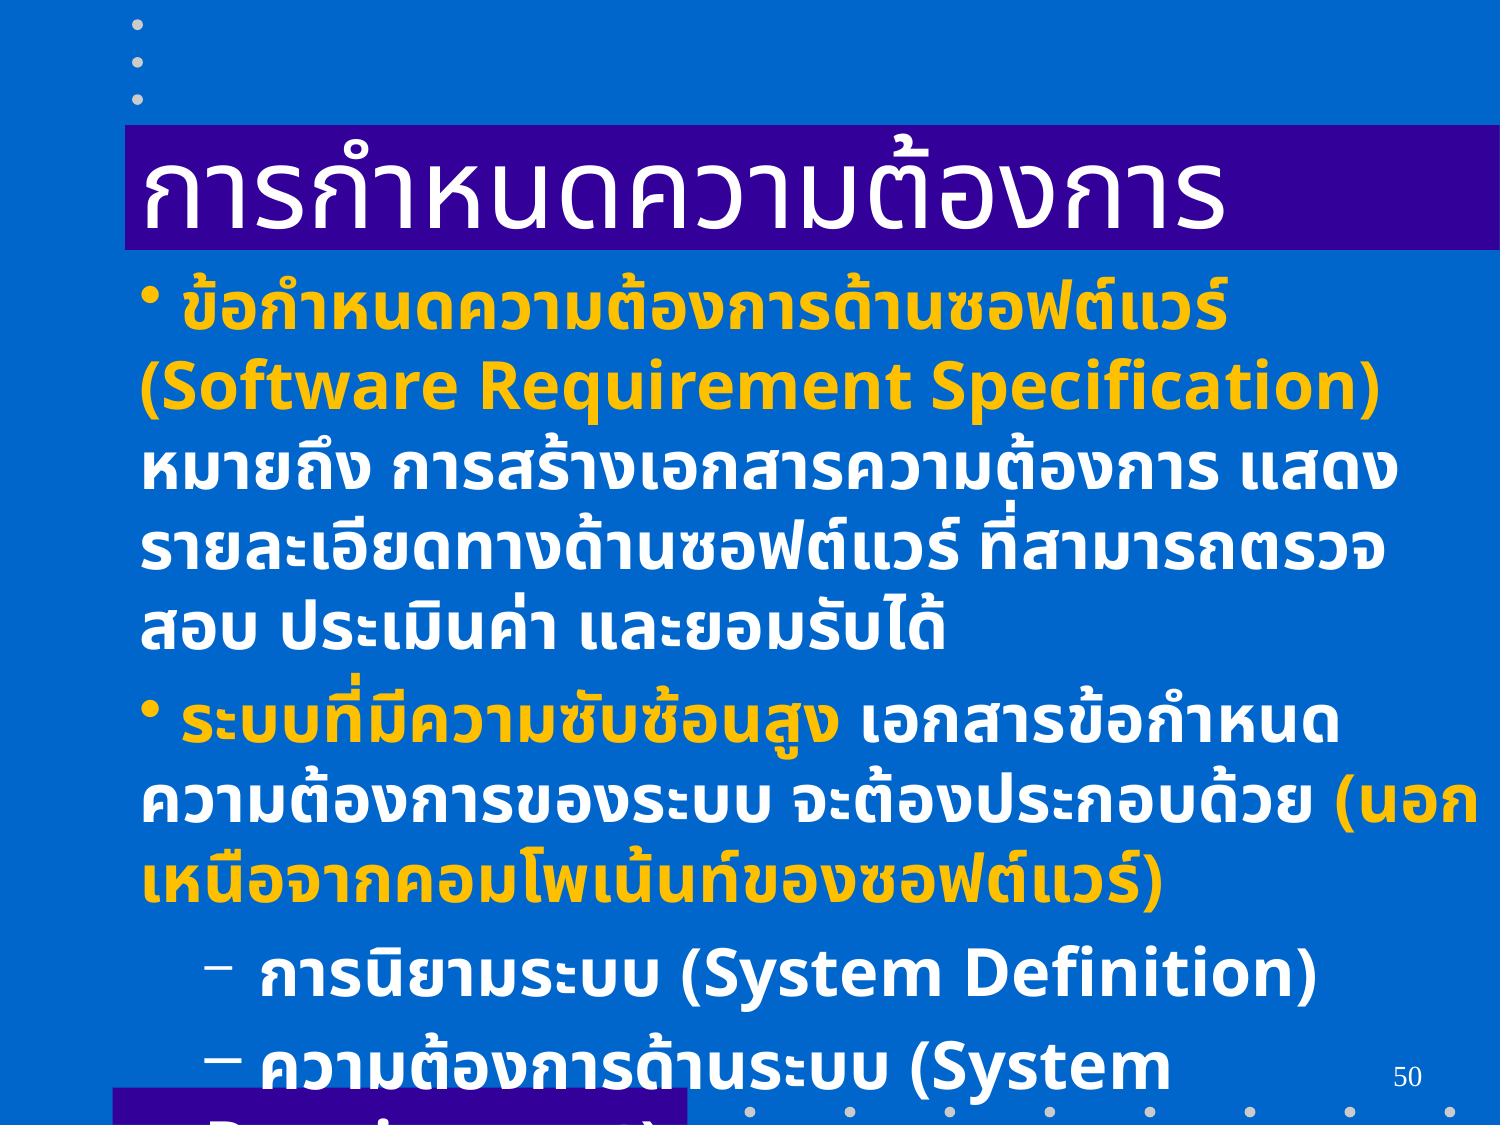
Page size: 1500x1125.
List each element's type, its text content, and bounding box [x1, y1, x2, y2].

title การกำหนดความต้องการ [123, 137, 1436, 230]
list ข้อกำหนดความต้องการด้านซอฟต์แวร์ (Software Requirement Specification) หมายถึง การสร้างเอกสารความต้องการ แสดงรายละเอียดทางด้านซอฟต์แวร์ ที่สามารถตรวจสอบ ประเมินค่า และยอมรับได้ ระบบที่มีความซับซ้อนสูง เอกสารข้อกำหนดความต้องการของระบบ จะต้องประกอบด้วย (นอกเหนือจากคอมโพเน้นท์ของซอฟต์แวร์) การนิยามระบบ (System Definition) ความต้องการด้านระบบ (System Requirement) ความต้องการด้านซอฟต์แวร์ (Software Requirement) [123, 255, 1500, 1003]
